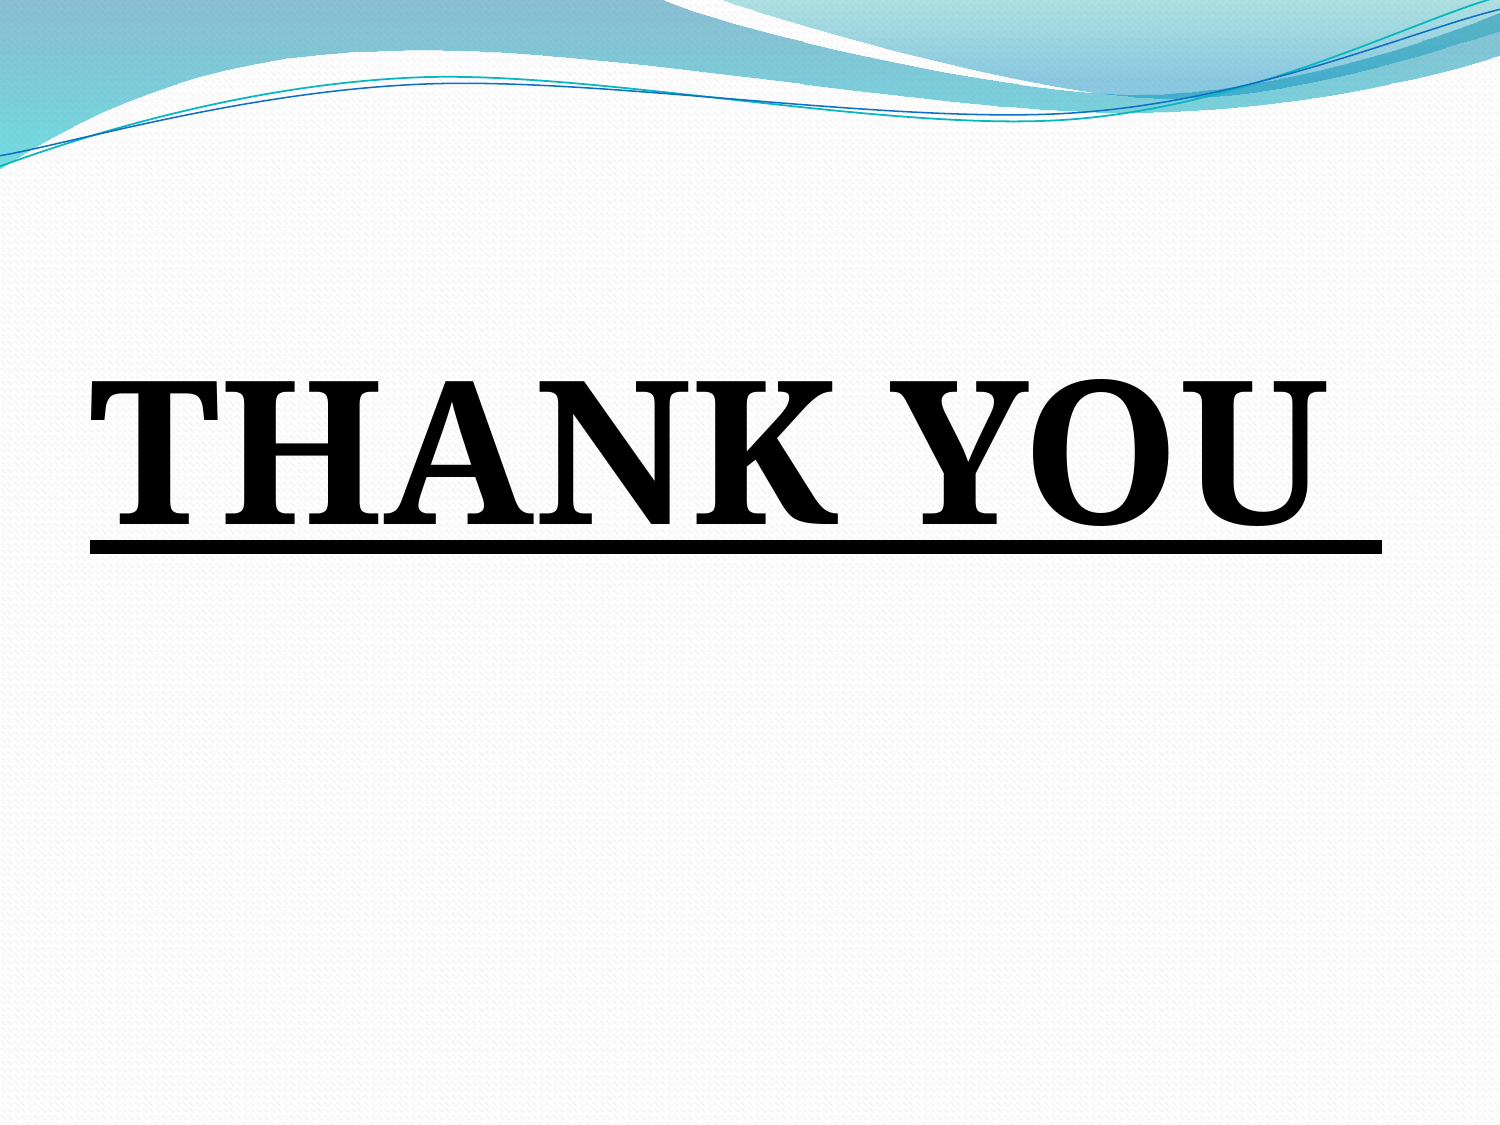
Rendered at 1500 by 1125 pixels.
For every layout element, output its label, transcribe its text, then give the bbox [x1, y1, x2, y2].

list THANK YOU [75, 317, 1425, 1038]
